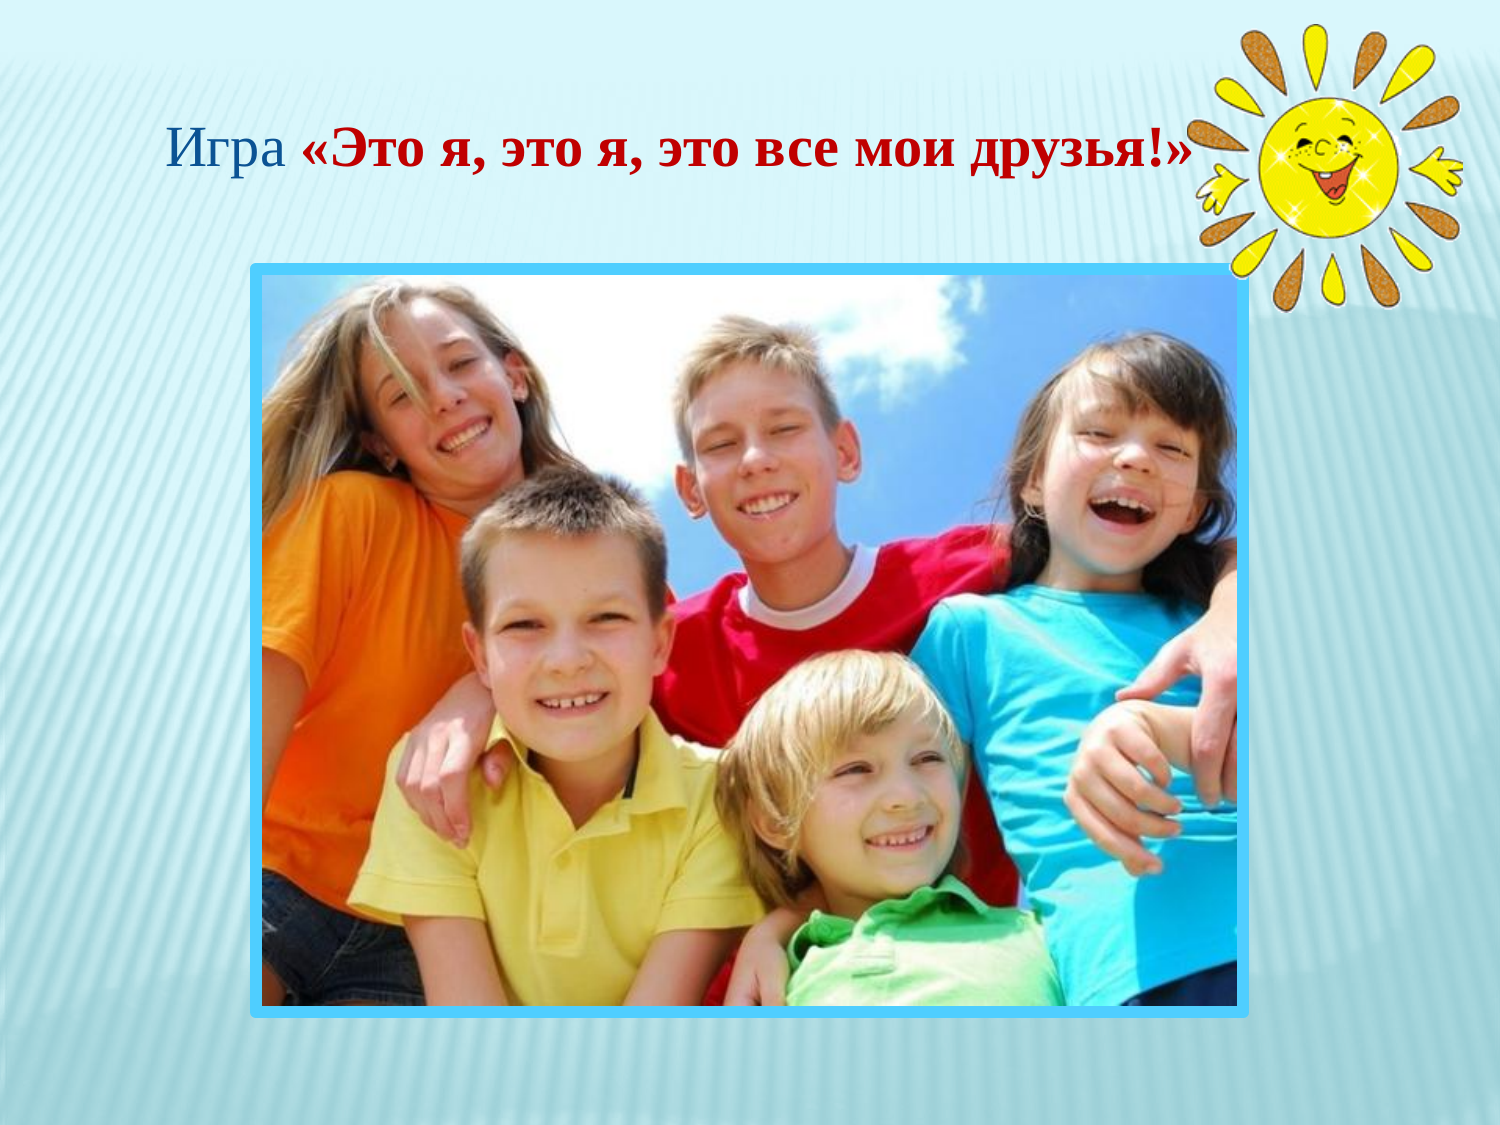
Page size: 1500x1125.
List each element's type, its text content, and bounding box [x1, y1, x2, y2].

picture [1187, 24, 1463, 313]
text_box Игра «Это я, это я, это все мои друзья!» [150, 100, 1177, 186]
picture [262, 274, 1238, 1007]
picture [1233, 926, 1238, 936]
